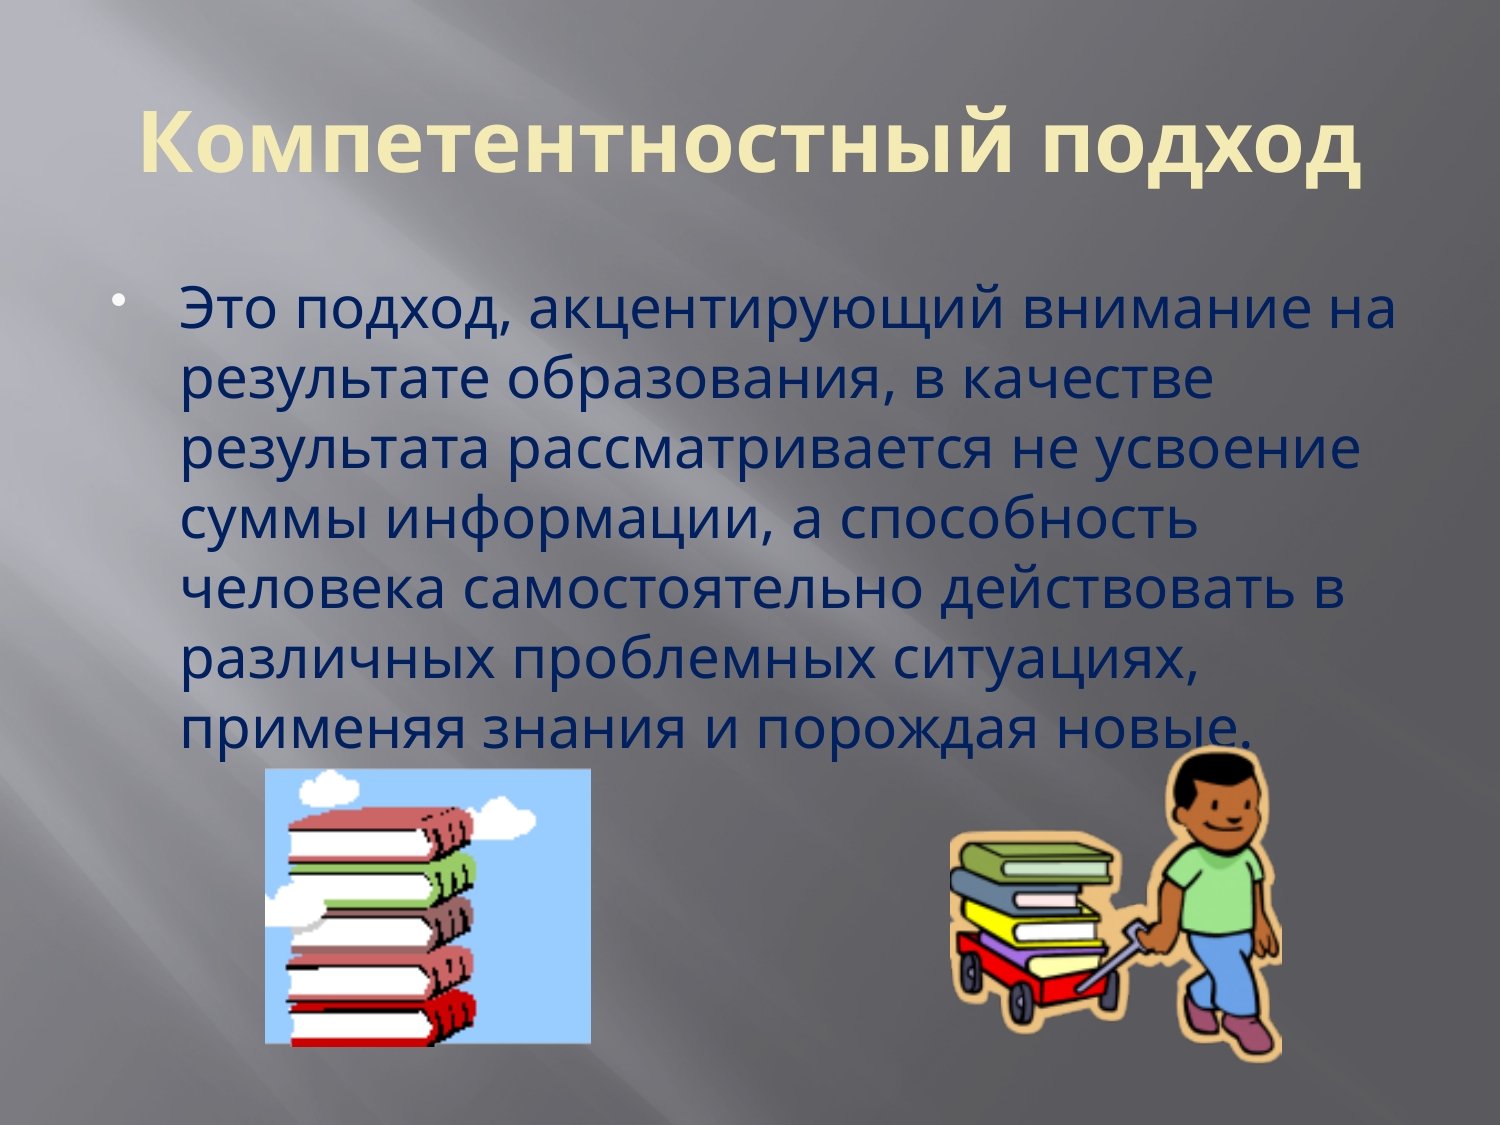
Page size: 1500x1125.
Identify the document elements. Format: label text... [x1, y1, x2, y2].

picture [265, 751, 591, 1047]
title Компетентностный подход [75, 45, 1425, 233]
picture [950, 739, 1282, 1071]
list Это подход, акцентирующий внимание на результате образования, в качестве результата рассматривается не усвоение суммы информации, а способность человека самостоятельно действовать в различных проблемных ситуациях, применяя знания и порождая новые. [75, 262, 1425, 1035]
